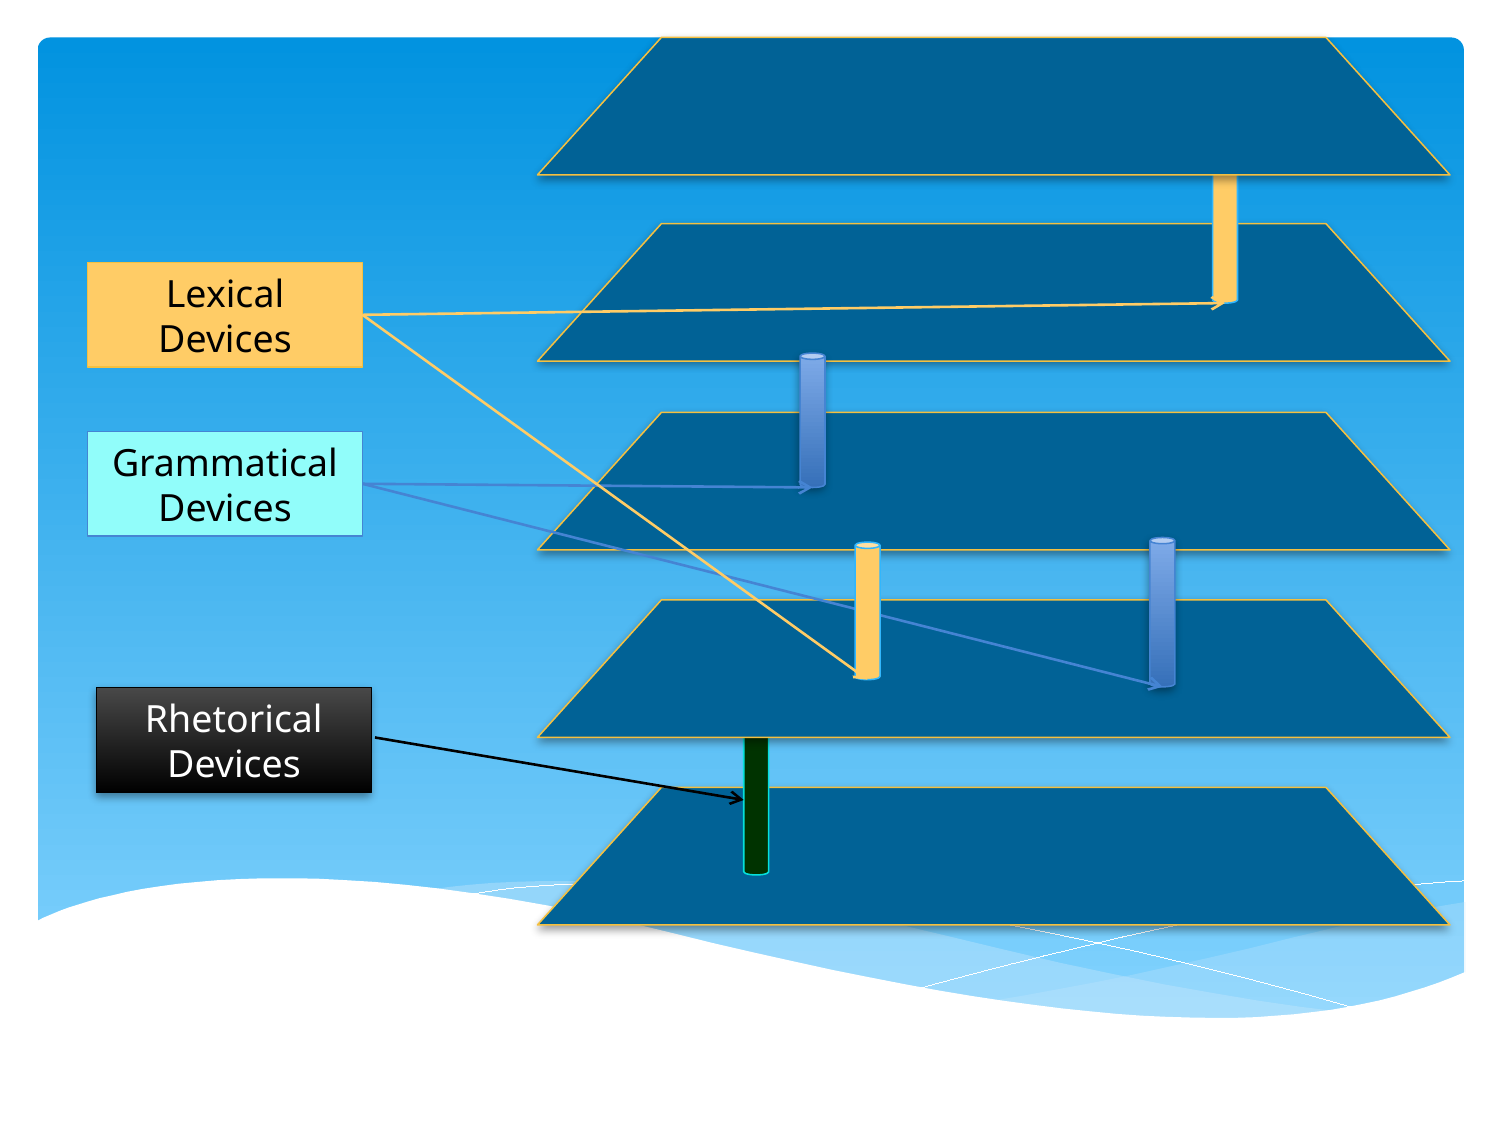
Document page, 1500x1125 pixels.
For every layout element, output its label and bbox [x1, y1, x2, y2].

text_box [96, 698, 769, 876]
text_box [561, 36, 1451, 176]
text_box [1243, 222, 1451, 362]
text_box [1243, 411, 1451, 551]
text_box [87, 149, 1238, 680]
text_box [774, 599, 1451, 739]
text_box [536, 786, 1451, 926]
